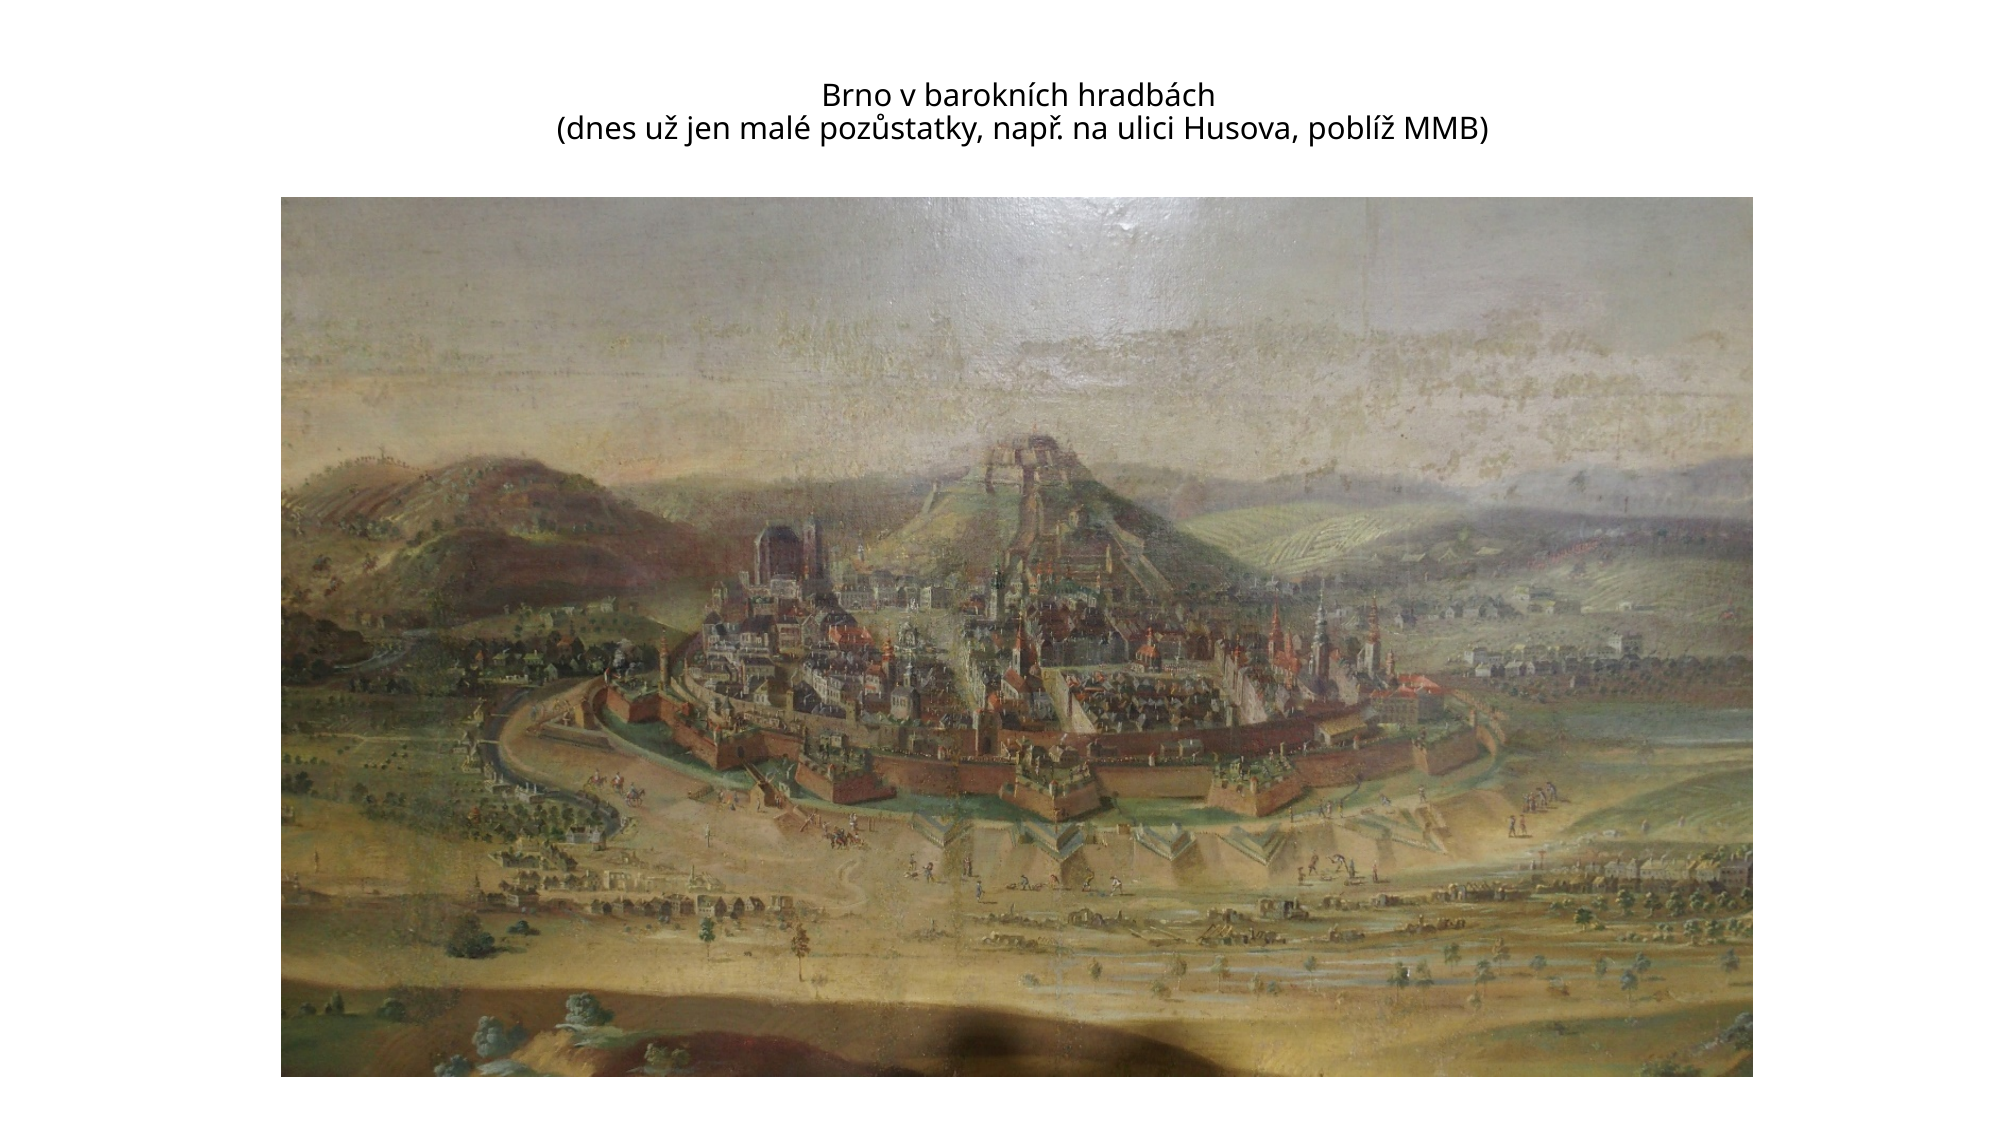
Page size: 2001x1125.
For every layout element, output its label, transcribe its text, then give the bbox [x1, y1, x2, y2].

title Brno v barokních hradbách (dnes už jen malé pozůstatky, např. na ulici Husova, poblíž MMB) [9, 37, 2000, 256]
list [281, 197, 1753, 1078]
